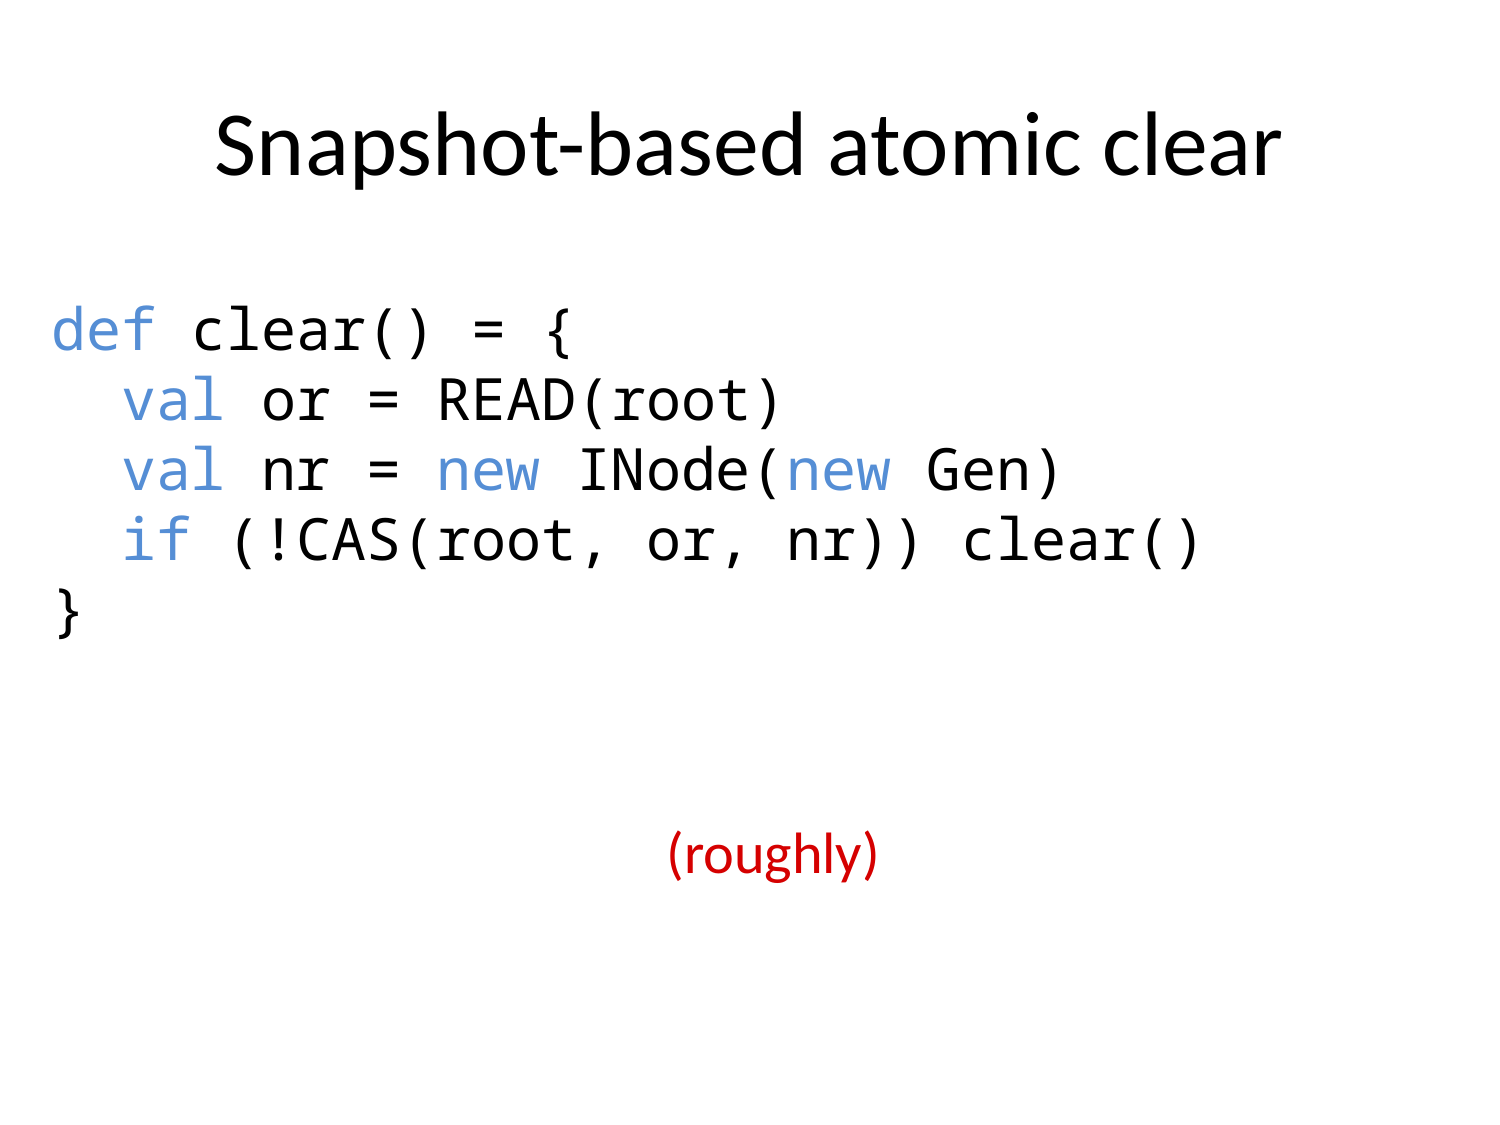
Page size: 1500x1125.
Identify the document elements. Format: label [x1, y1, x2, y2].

text_box [36, 284, 1497, 650]
text_box [651, 808, 920, 893]
title [75, 45, 1425, 233]
